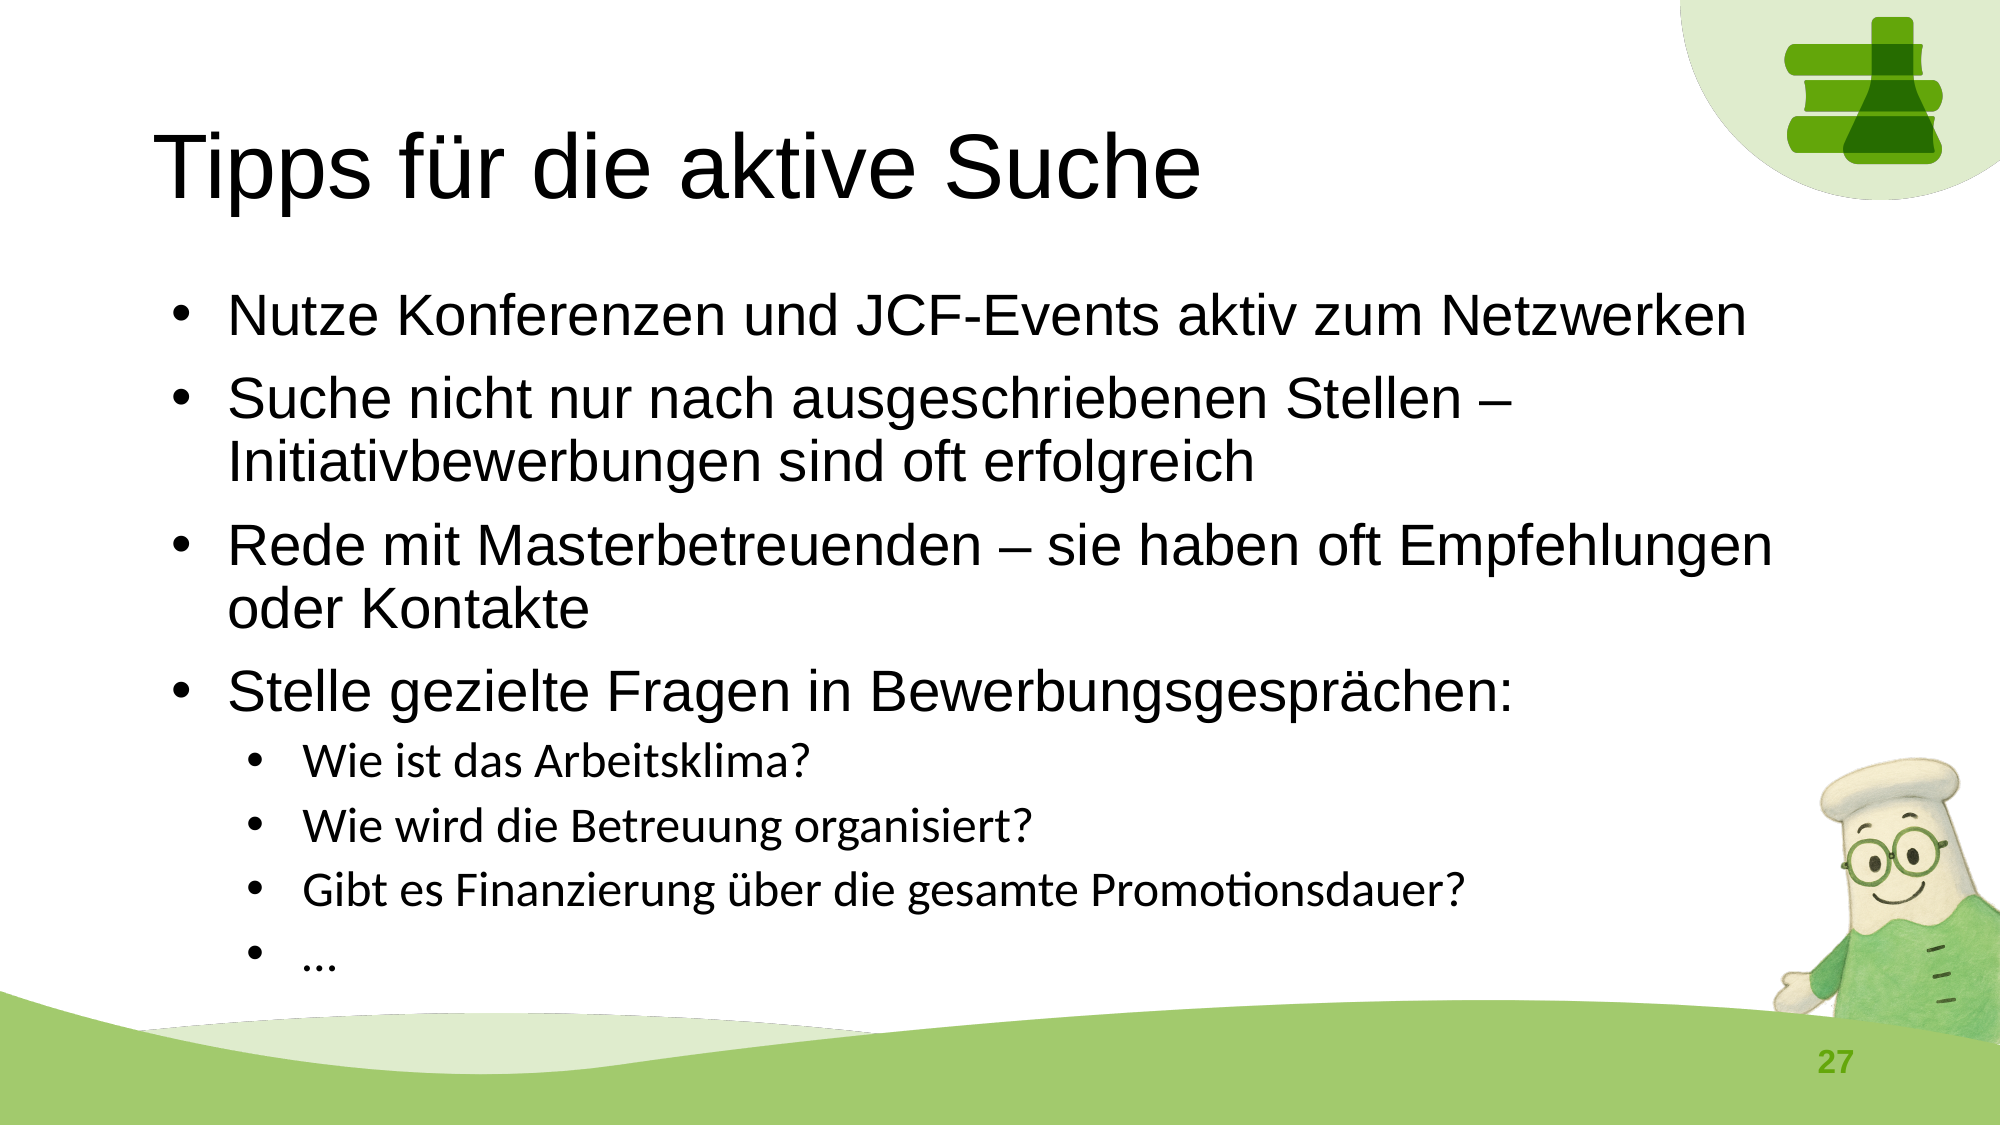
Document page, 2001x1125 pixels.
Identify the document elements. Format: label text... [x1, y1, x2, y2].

picture [1680, 0, 2000, 200]
list Nutze Konferenzen und JCF-Events aktiv zum Netzwerken Suche nicht nur nach ausgeschriebenen Stellen – Initiativbewerbungen sind oft erfolgreich Rede mit Masterbetreuenden – sie haben oft Empfehlungen oder Kontakte Stelle gezielte Fragen in Bewerbungsgesprächen: Wie ist das Arbeitsklima? Wie wird die Betreuung organisiert? Gibt es Finanzierung über die gesamte Promotionsdauer? … [137, 277, 1863, 1050]
title Tipps für die aktive Suche [137, 59, 1863, 277]
picture [0, 701, 2000, 1125]
